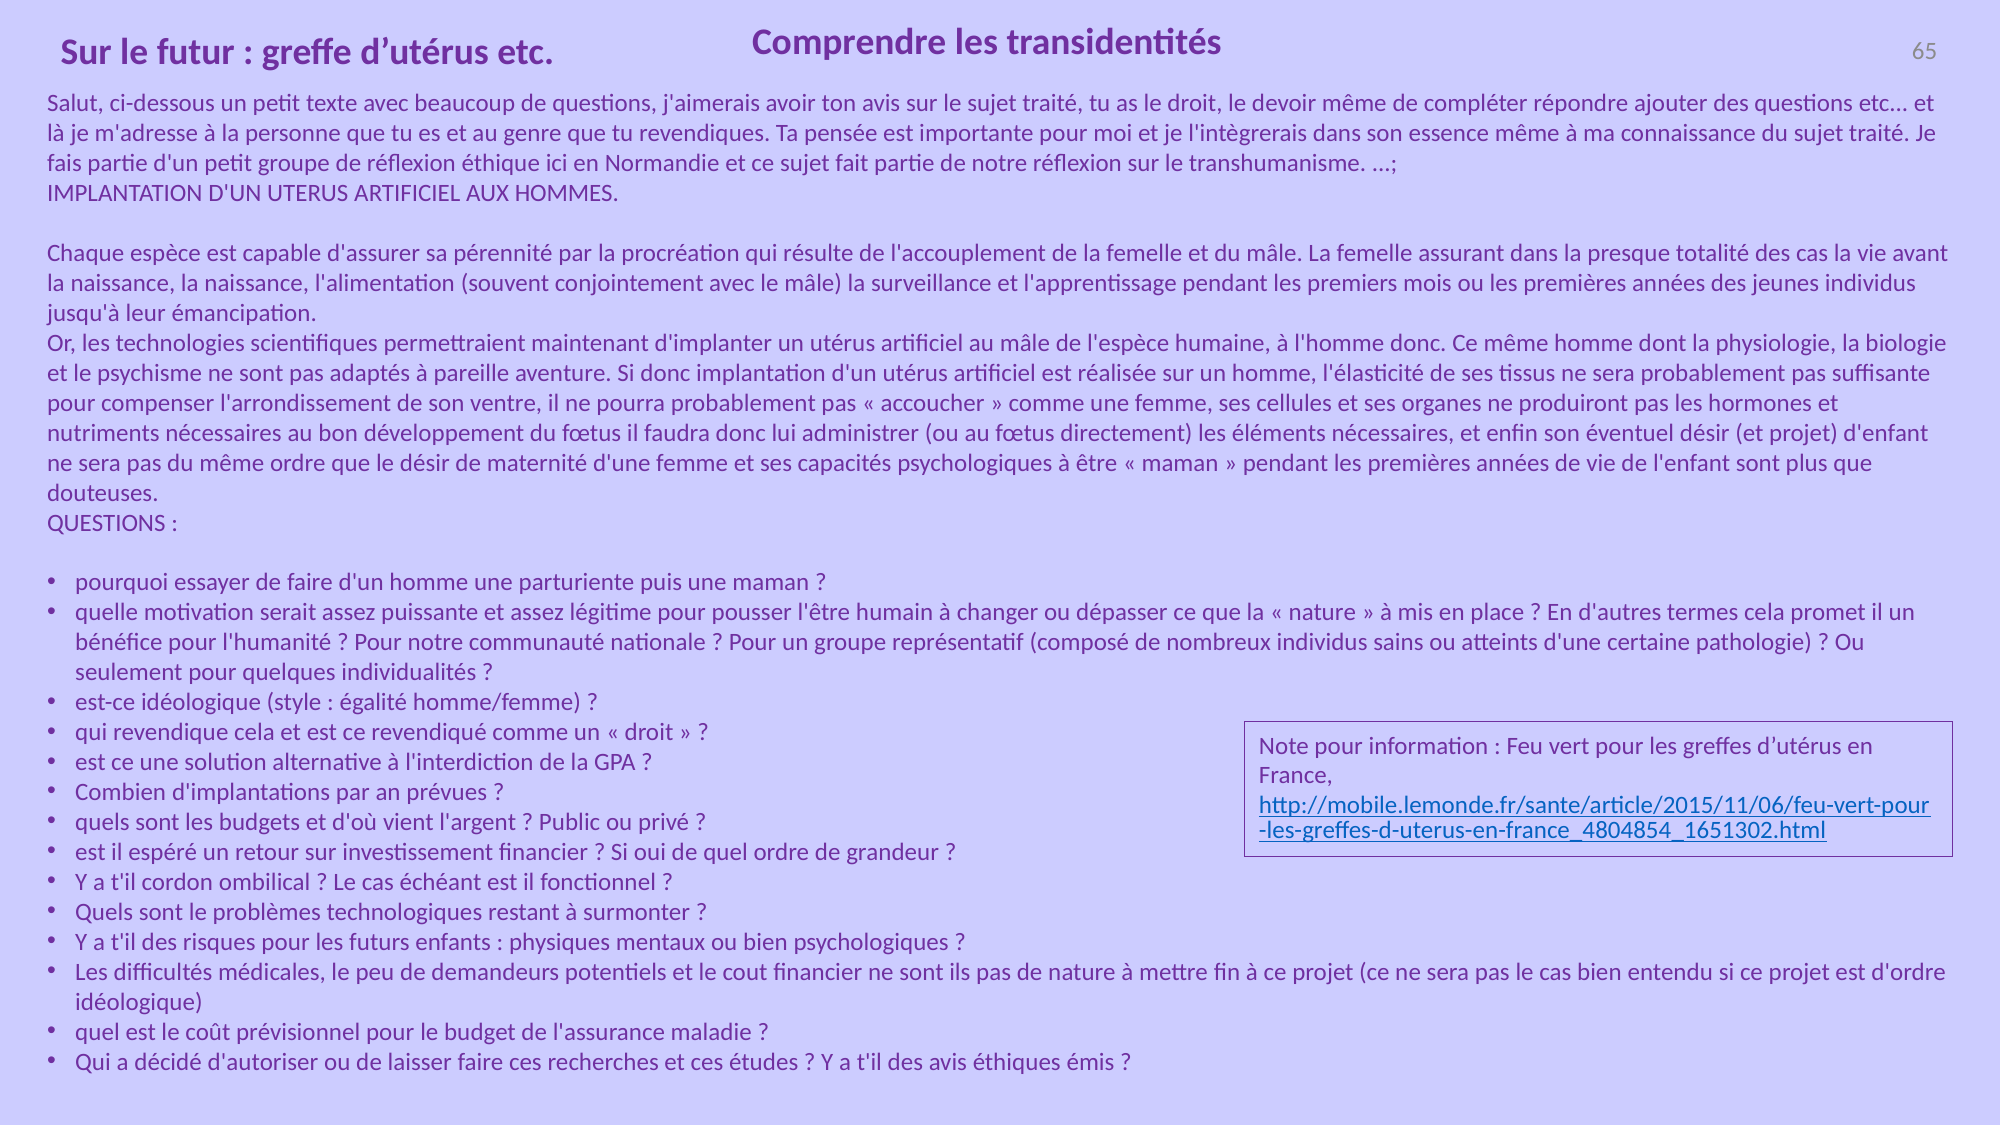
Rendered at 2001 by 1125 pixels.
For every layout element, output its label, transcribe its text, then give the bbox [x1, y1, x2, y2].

text_box Sur le futur : greffe d’utérus etc. [45, 19, 570, 79]
text_box Salut, ci-dessous un petit texte avec beaucoup de questions, j'aimerais avoir ton avis sur le sujet traité, tu as le droit, le devoir même de compléter répondre ajouter des questions etc... et là je m'adresse à la personne que tu es et au genre que tu revendiques. Ta pensée est importante pour moi et je l'intègrerais dans son essence même à ma connaissance du sujet traité. Je fais partie d'un petit groupe de réflexion éthique ici en Normandie et ce sujet fait partie de notre réflexion sur le transhumanisme. ...; IMPLANTATION D'UN UTERUS ARTIFICIEL AUX HOMMES. Chaque espèce est capable d'assurer sa pérennité par la procréation qui résulte de l'accouplement de la femelle et du mâle. La femelle assurant dans la presque totalité des cas la vie avant la naissance, la naissance, l'alimentation (souvent conjointement avec le mâle) la surveillance et l'apprentissage pendant les premiers mois ou les premières années des jeunes individus jusqu'à leur émancipation. Or, les technologies scientifiques permettraient maintenant d'implanter un utérus artificiel au mâle de l'espèce humaine, à l'homme donc. Ce même homme dont la physiologie, la biologie et le psychisme ne sont pas adaptés à pareille aventure. Si donc implantation d'un utérus artificiel est réalisée sur un homme, l'élasticité de ses tissus ne sera probablement pas suffisante pour compenser l'arrondissement de son ventre, il ne pourra probablement pas « accoucher » comme une femme, ses cellules et ses organes ne produiront pas les hormones et nutriments nécessaires au bon développement du fœtus il faudra donc lui administrer (ou au fœtus directement) les éléments nécessaires, et enfin son éventuel désir (et projet) d'enfant ne sera pas du même ordre que le désir de maternité d'une femme et ses capacités psychologiques à être « maman » pendant les premières années de vie de l'enfant sont plus que douteuses. QUESTIONS : pourquoi essayer de faire d'un homme une parturiente puis une maman ? quelle motivation serait assez puissante et assez légitime pour pousser l'être humain à changer ou dépasser ce que la « nature » à mis en place ? En d'autres termes cela promet il un bénéfice pour l'humanité ? Pour notre communauté nationale ? Pour un groupe représentatif (composé de nombreux individus sains ou atteints d'une certaine pathologie) ? Ou seulement pour quelques individualités ? est-ce idéologique (style : égalité homme/femme) ? qui revendique cela et est ce revendiqué comme un « droit » ? est ce une solution alternative à l'interdiction de la GPA ? Combien d'implantations par an prévues ? quels sont les budgets et d'où vient l'argent ? Public ou privé ? est il espéré un retour sur investissement financier ? Si oui de quel ordre de grandeur ? Y a t'il cordon ombilical ? Le cas échéant est il fonctionnel ? Quels sont le problèmes technologiques restant à surmonter ? Y a t'il des risques pour les futurs enfants : physiques mentaux ou bien psychologiques ? Les difficultés médicales, le peu de demandeurs potentiels et le cout financier ne sont ils pas de nature à mettre fin à ce projet (ce ne sera pas le cas bien entendu si ce projet est d'ordre idéologique) quel est le coût prévisionnel pour le budget de l'assurance maladie ? Qui a décidé d'autoriser ou de laisser faire ces recherches et ces études ? Y a t'il des avis éthiques émis ? [32, 79, 1970, 1083]
text_box Comprendre les transidentités [730, 9, 1244, 70]
slide_number 65 [1502, 19, 1953, 79]
text_box Note pour information : Feu vert pour les greffes d’utérus en France, http://mobile.lemonde.fr/sante/article/2015/11/06/feu-vert-pour-les-greffes-d-uterus-en-france_4804854_1651302.html [1244, 721, 1953, 857]
